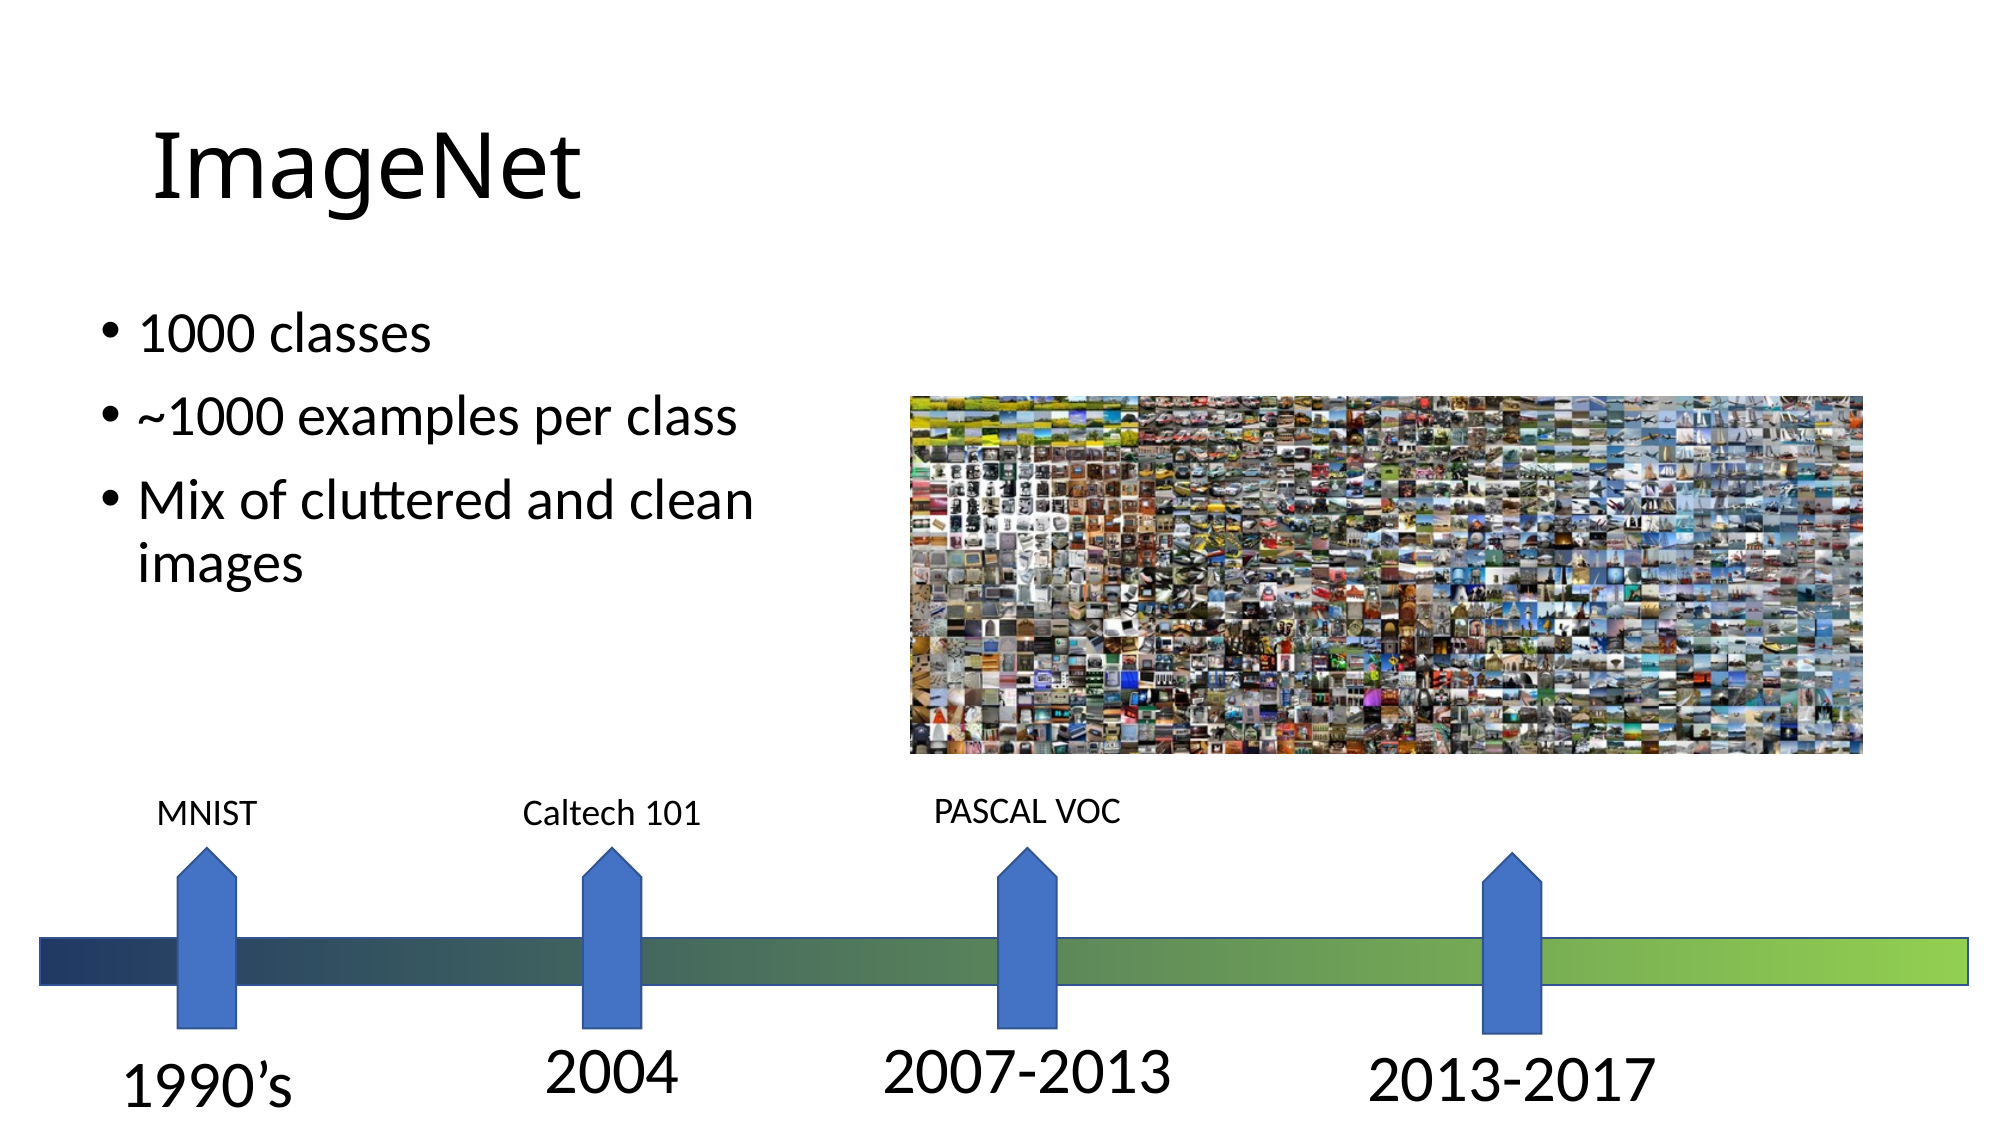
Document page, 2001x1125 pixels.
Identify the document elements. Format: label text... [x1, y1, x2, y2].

text_box PASCAL VOC [885, 778, 1170, 839]
text_box [238, 937, 581, 986]
list 1000 classes ~1000 examples per class Mix of cluttered and clean images [85, 294, 915, 890]
text_box [997, 846, 1058, 1019]
text_box [643, 937, 997, 986]
text_box [1058, 937, 1481, 986]
text_box [1481, 851, 1543, 1027]
text_box [581, 846, 643, 1019]
picture [910, 396, 1863, 755]
text_box [176, 846, 238, 1030]
text_box 2007-2013 [860, 1019, 1195, 1114]
text_box [39, 937, 176, 986]
text_box MNIST [64, 780, 349, 841]
text_box 1990’s [64, 1033, 349, 1125]
text_box 2013-2017 [1345, 1027, 1680, 1122]
text_box Caltech 101 [470, 780, 755, 840]
text_box 2004 [470, 1019, 755, 1114]
text_box [1543, 937, 1969, 986]
title ImageNet [137, 59, 1863, 278]
